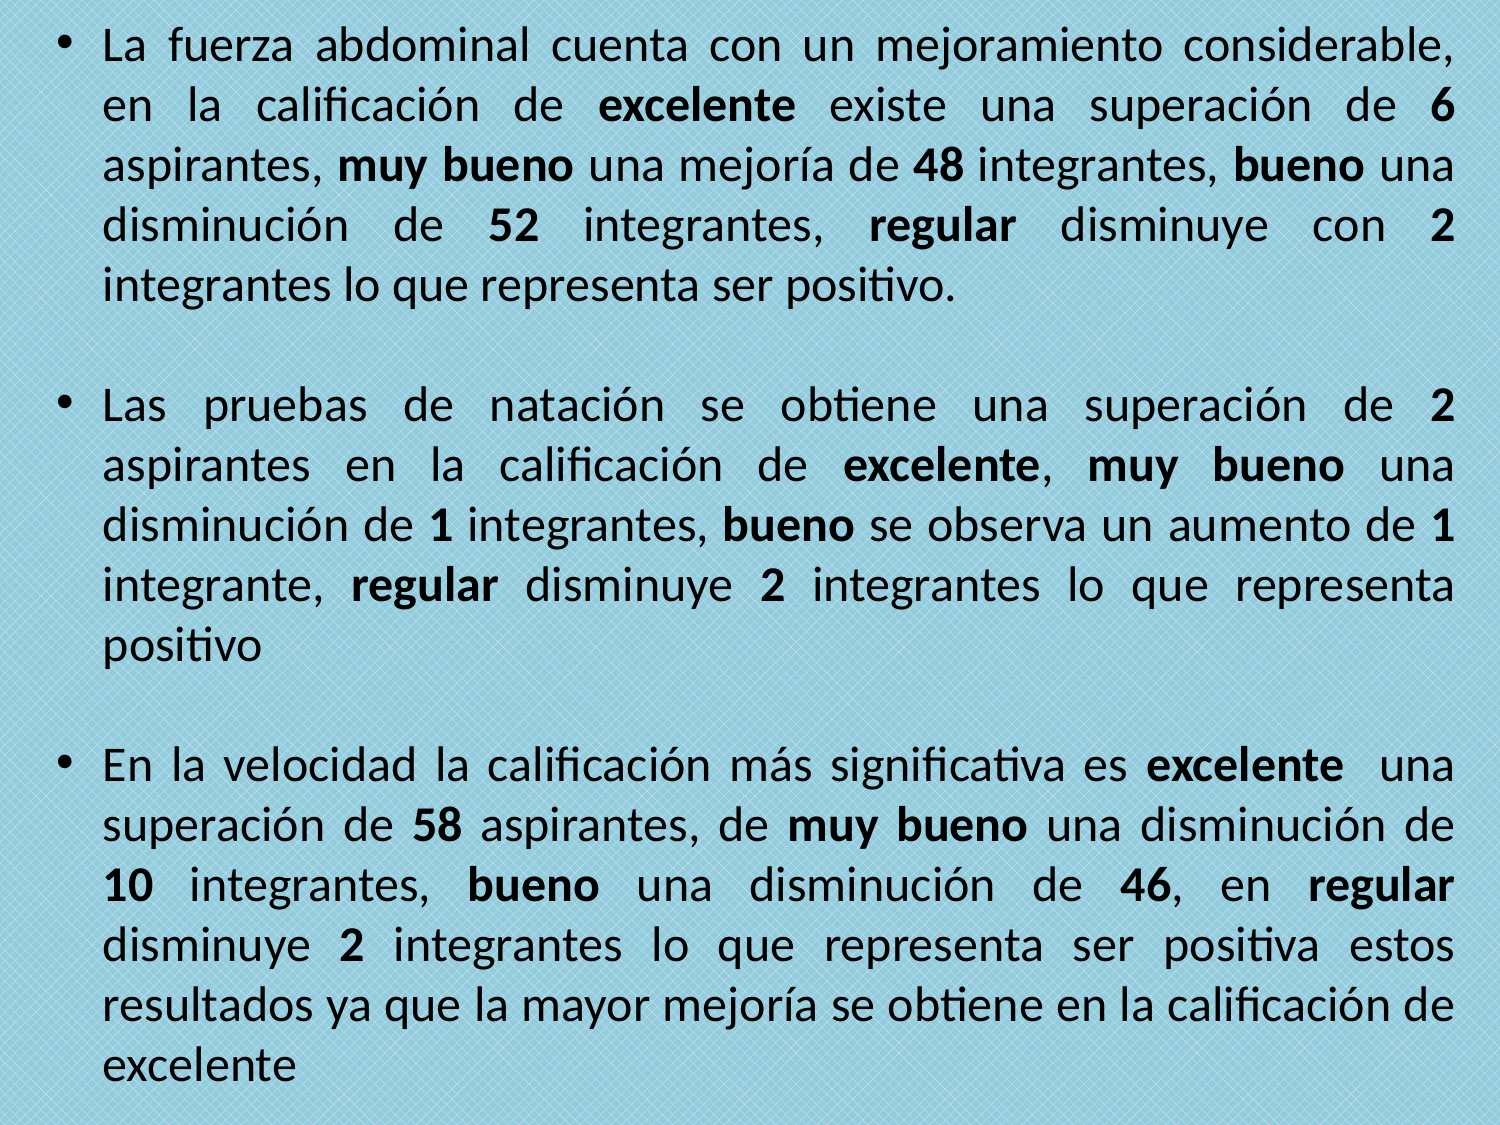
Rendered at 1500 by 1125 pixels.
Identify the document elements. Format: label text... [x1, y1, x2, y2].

text_box La fuerza abdominal cuenta con un mejoramiento considerable, en la calificación de excelente existe una superación de 6 aspirantes, muy bueno una mejoría de 48 integrantes, bueno una disminución de 52 integrantes, regular disminuye con 2 integrantes lo que representa ser positivo. Las pruebas de natación se obtiene una superación de 2 aspirantes en la calificación de excelente, muy bueno una disminución de 1 integrantes, bueno se observa un aumento de 1 integrante, regular disminuye 2 integrantes lo que representa positivo En la velocidad la calificación más significativa es excelente una superación de 58 aspirantes, de muy bueno una disminución de 10 integrantes, bueno una disminución de 46, en regular disminuye 2 integrantes lo que representa ser positiva estos resultados ya que la mayor mejoría se obtiene en la calificación de excelente [41, 3, 1471, 1099]
